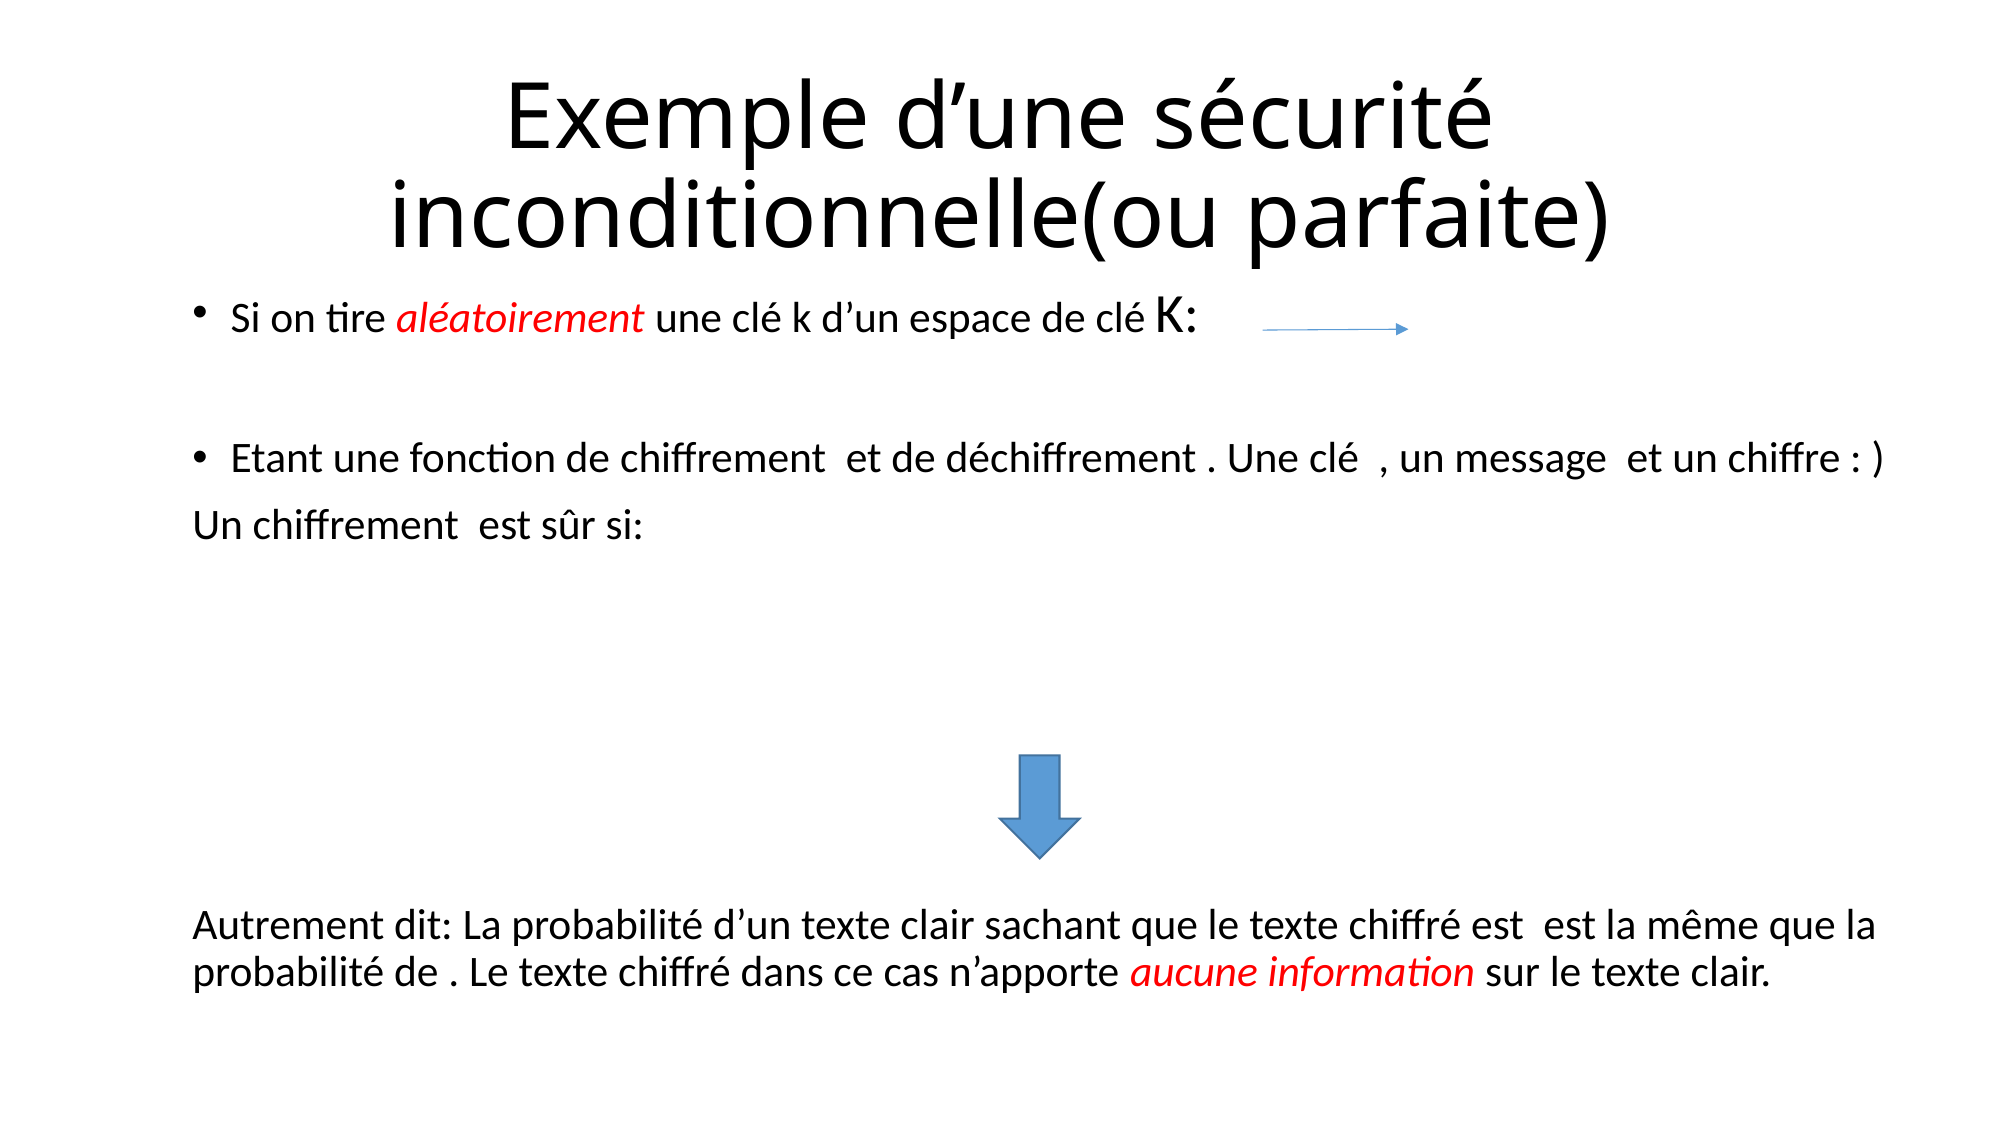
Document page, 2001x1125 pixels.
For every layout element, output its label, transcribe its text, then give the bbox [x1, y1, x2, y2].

title Exemple d’une sécurité inconditionnelle(ou parfaite) [137, 59, 1863, 278]
text_box [997, 754, 1082, 860]
